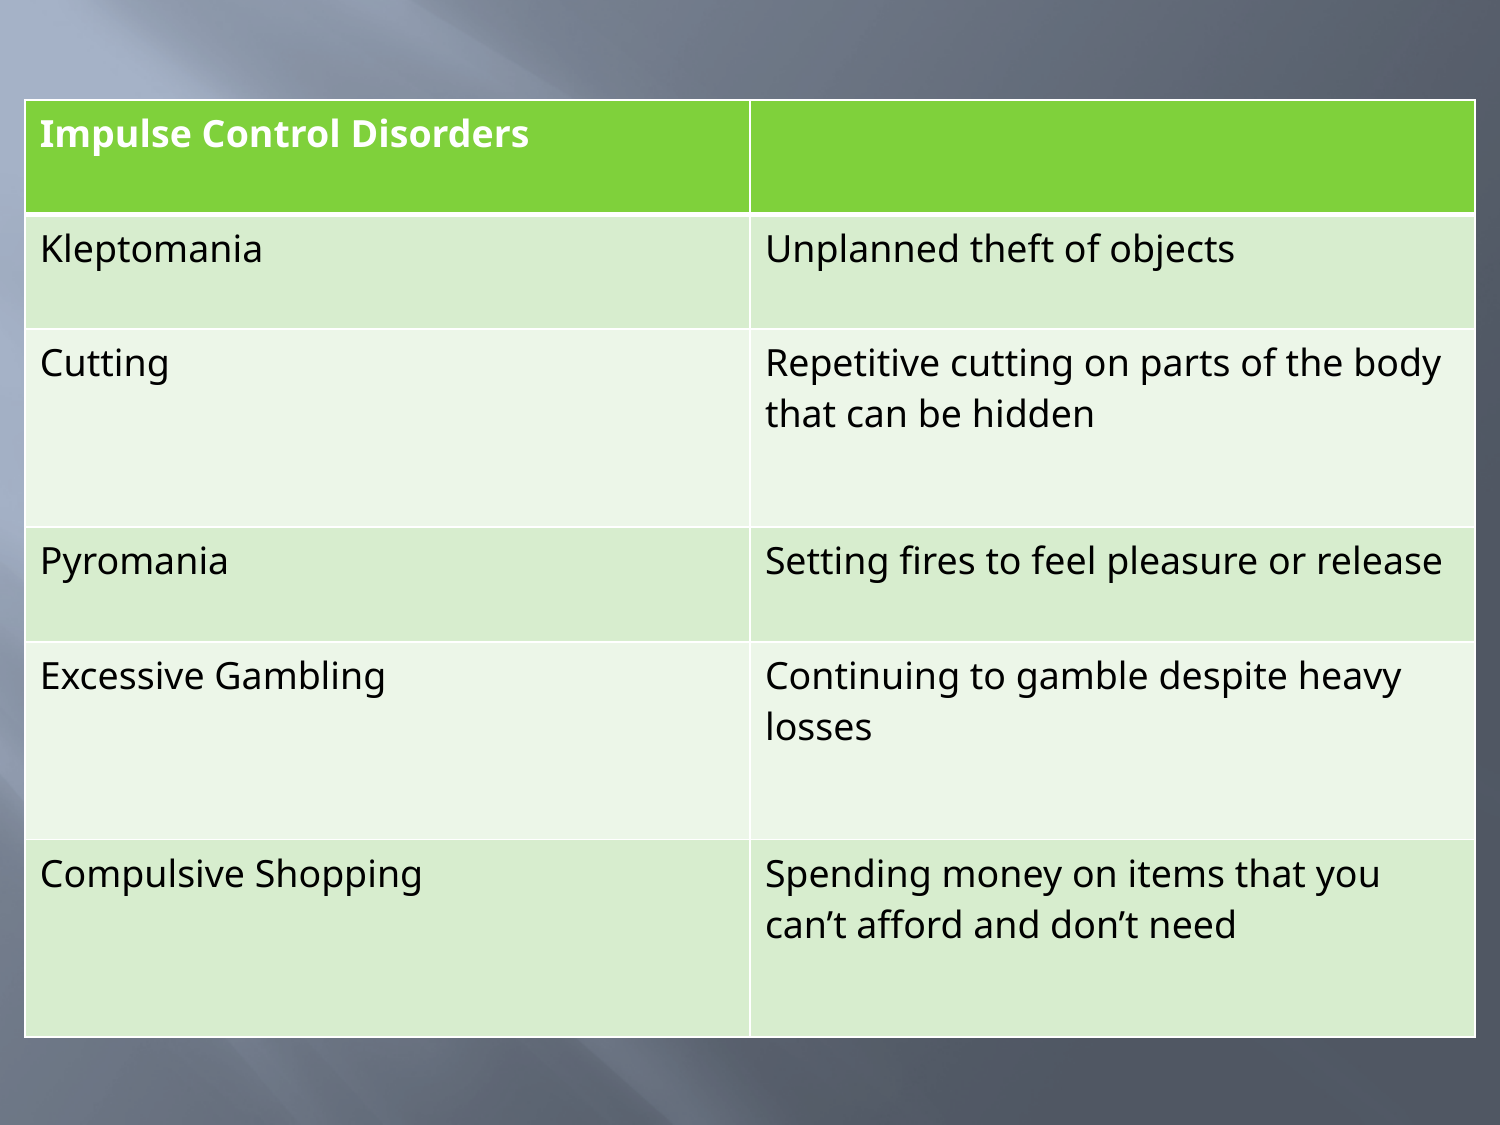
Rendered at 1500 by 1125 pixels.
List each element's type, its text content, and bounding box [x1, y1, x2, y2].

table_header [751, 101, 1474, 212]
table_cell Repetitive cutting on parts of the body that can be hidden [751, 330, 1474, 526]
table_cell Continuing to gamble despite heavy losses [751, 643, 1474, 839]
table_cell Cutting [26, 330, 749, 526]
table_header Impulse Control Disorders [26, 101, 749, 212]
table_cell Unplanned theft of objects [751, 217, 1474, 328]
table_cell Setting fires to feel pleasure or release [751, 528, 1474, 641]
table_cell Pyromania [26, 528, 749, 641]
table_cell Spending money on items that you can’t afford and don’t need [751, 840, 1474, 1036]
table_cell Excessive Gambling [26, 643, 749, 839]
table_cell Kleptomania [26, 217, 749, 328]
table_cell Compulsive Shopping [26, 840, 749, 1036]
